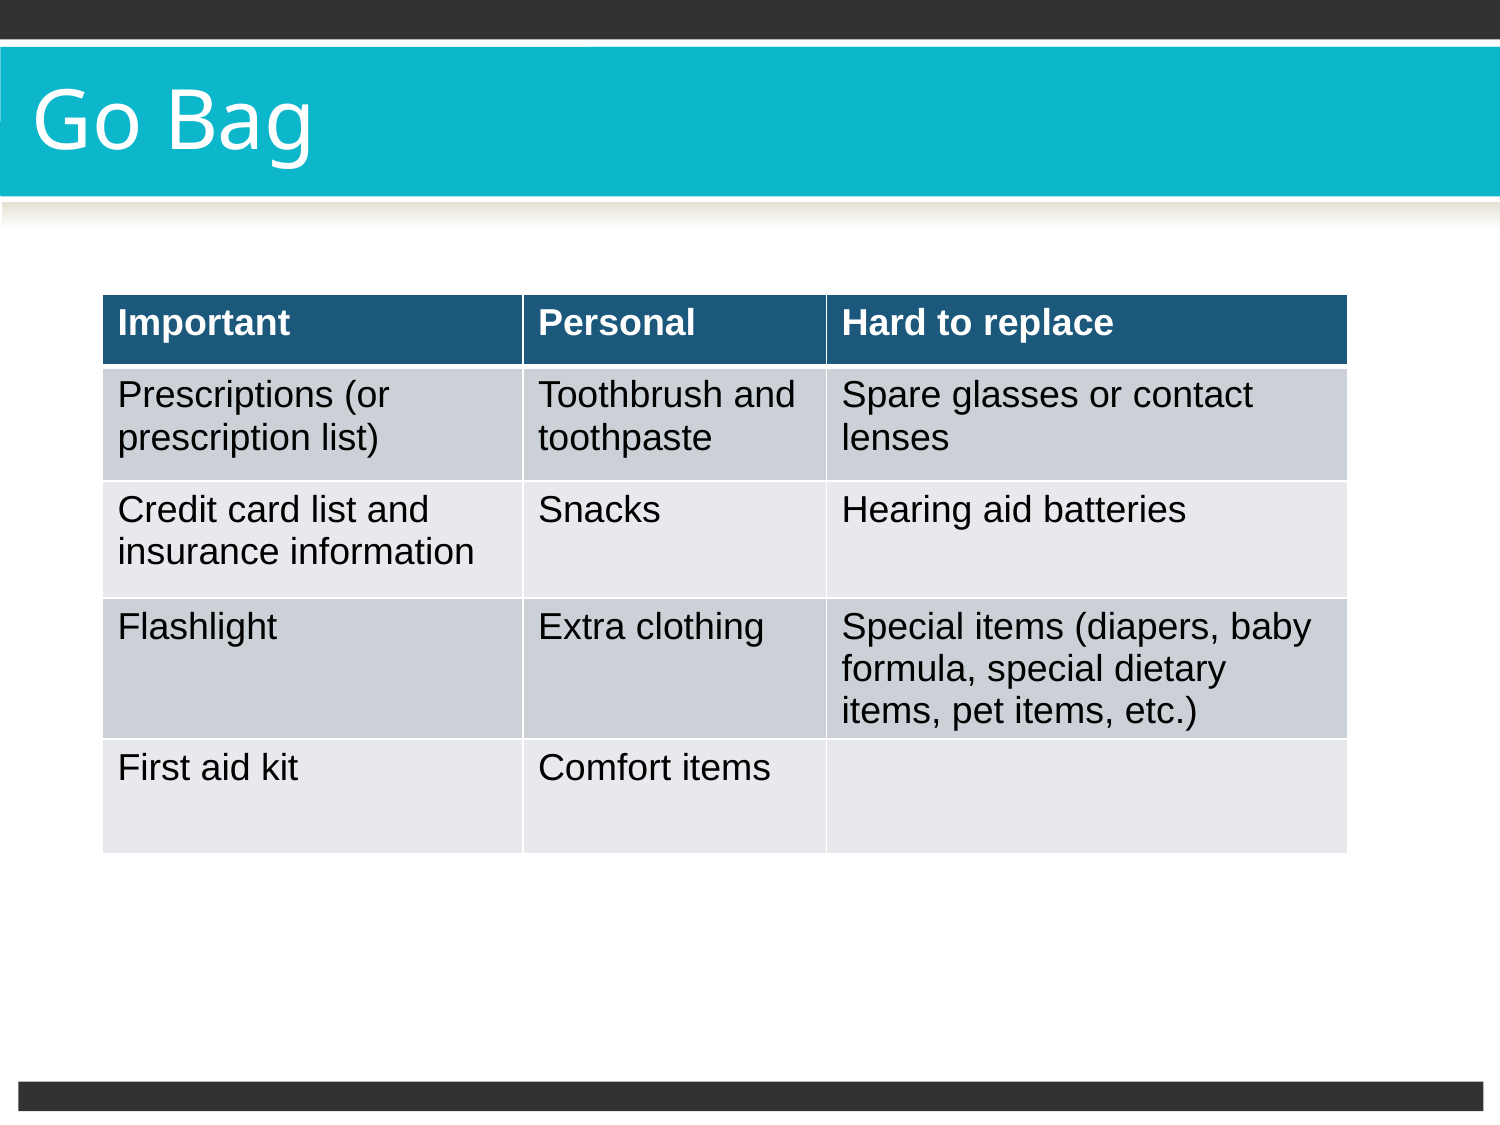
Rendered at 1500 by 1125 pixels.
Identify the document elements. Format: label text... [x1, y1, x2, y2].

table_header Hard to replace [827, 295, 1347, 364]
table_cell [827, 740, 1347, 853]
table_cell Toothbrush and toothpaste [524, 369, 826, 480]
table_cell Snacks [524, 482, 826, 597]
table_cell Special items (diapers, baby formula, special dietary items, pet items, etc.) [827, 599, 1347, 738]
table_header Personal [524, 295, 826, 364]
table_cell Spare glasses or contact lenses [827, 369, 1347, 480]
table_header Important [103, 295, 522, 364]
table_cell Prescriptions (or prescription list) [103, 369, 522, 480]
table_cell First aid kit [103, 740, 522, 853]
table_cell Credit card list and insurance information [103, 482, 522, 597]
title Go Bag [16, 45, 1363, 188]
table_cell Hearing aid batteries [827, 482, 1347, 597]
table_cell Extra clothing [524, 599, 826, 738]
table_cell Comfort items [524, 740, 826, 853]
table_cell Flashlight [103, 599, 522, 738]
